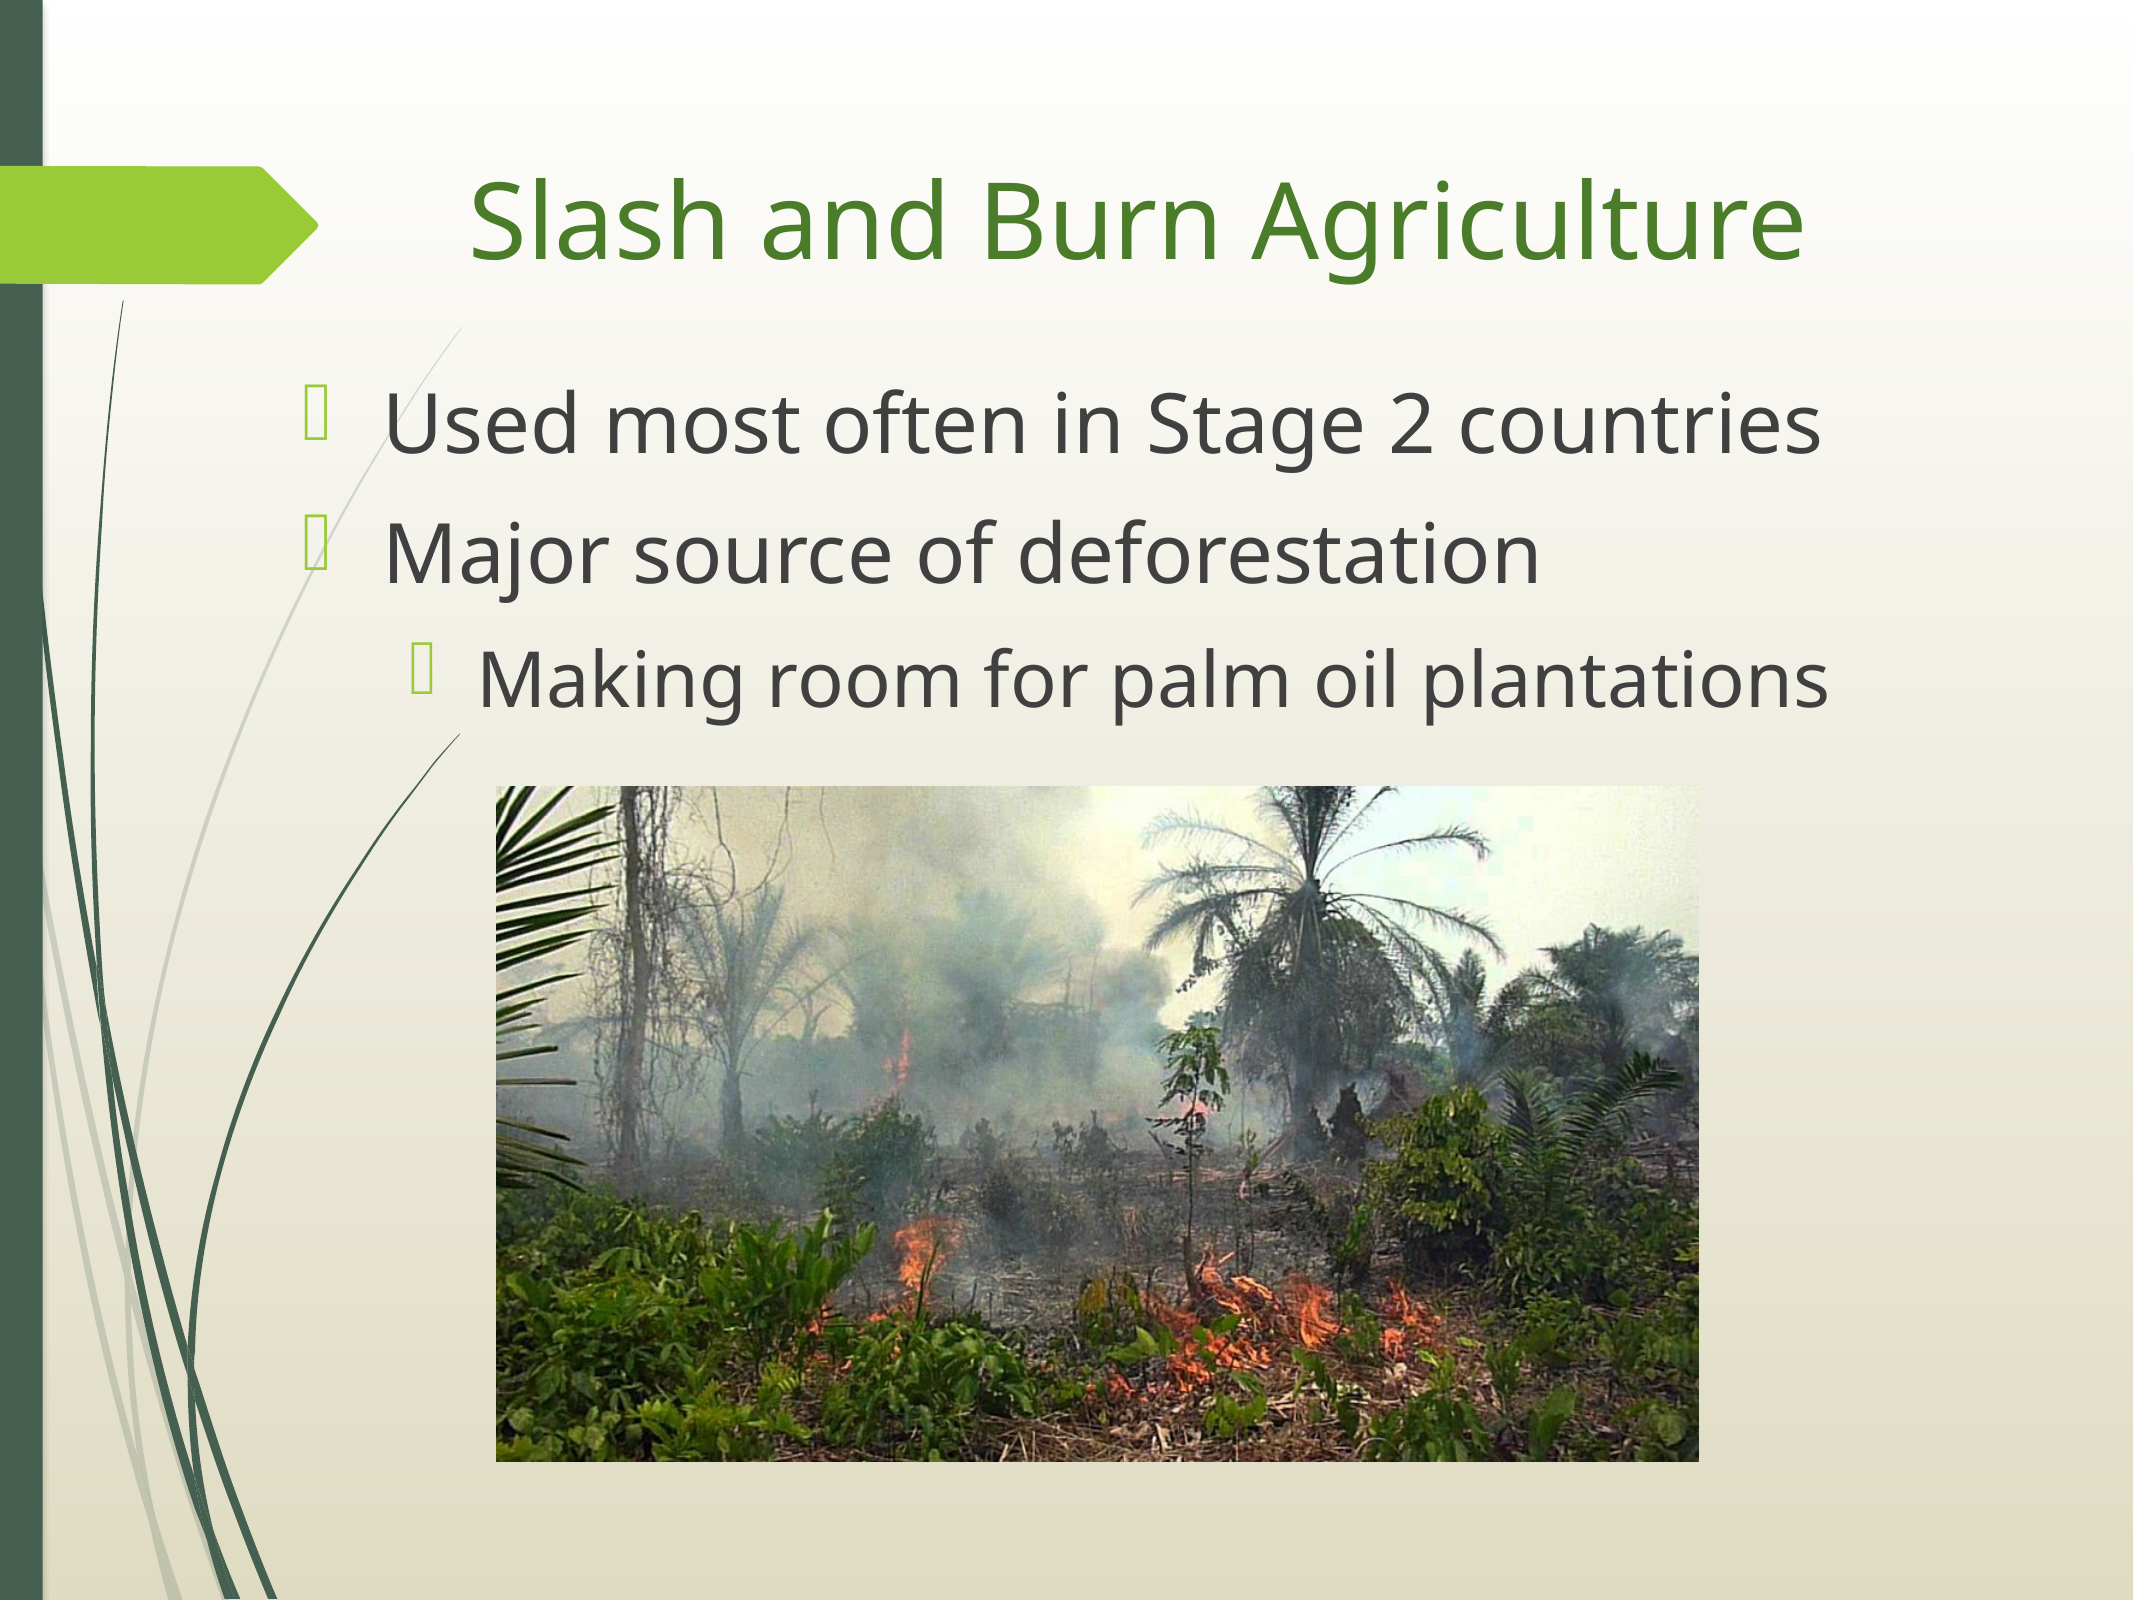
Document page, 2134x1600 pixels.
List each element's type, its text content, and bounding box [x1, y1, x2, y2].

picture [495, 785, 1699, 1463]
title Slash and Burn Agriculture [453, 145, 1992, 363]
list Used most often in Stage 2 countries Major source of deforestation Making room for palm oil plantations [287, 363, 2044, 1245]
